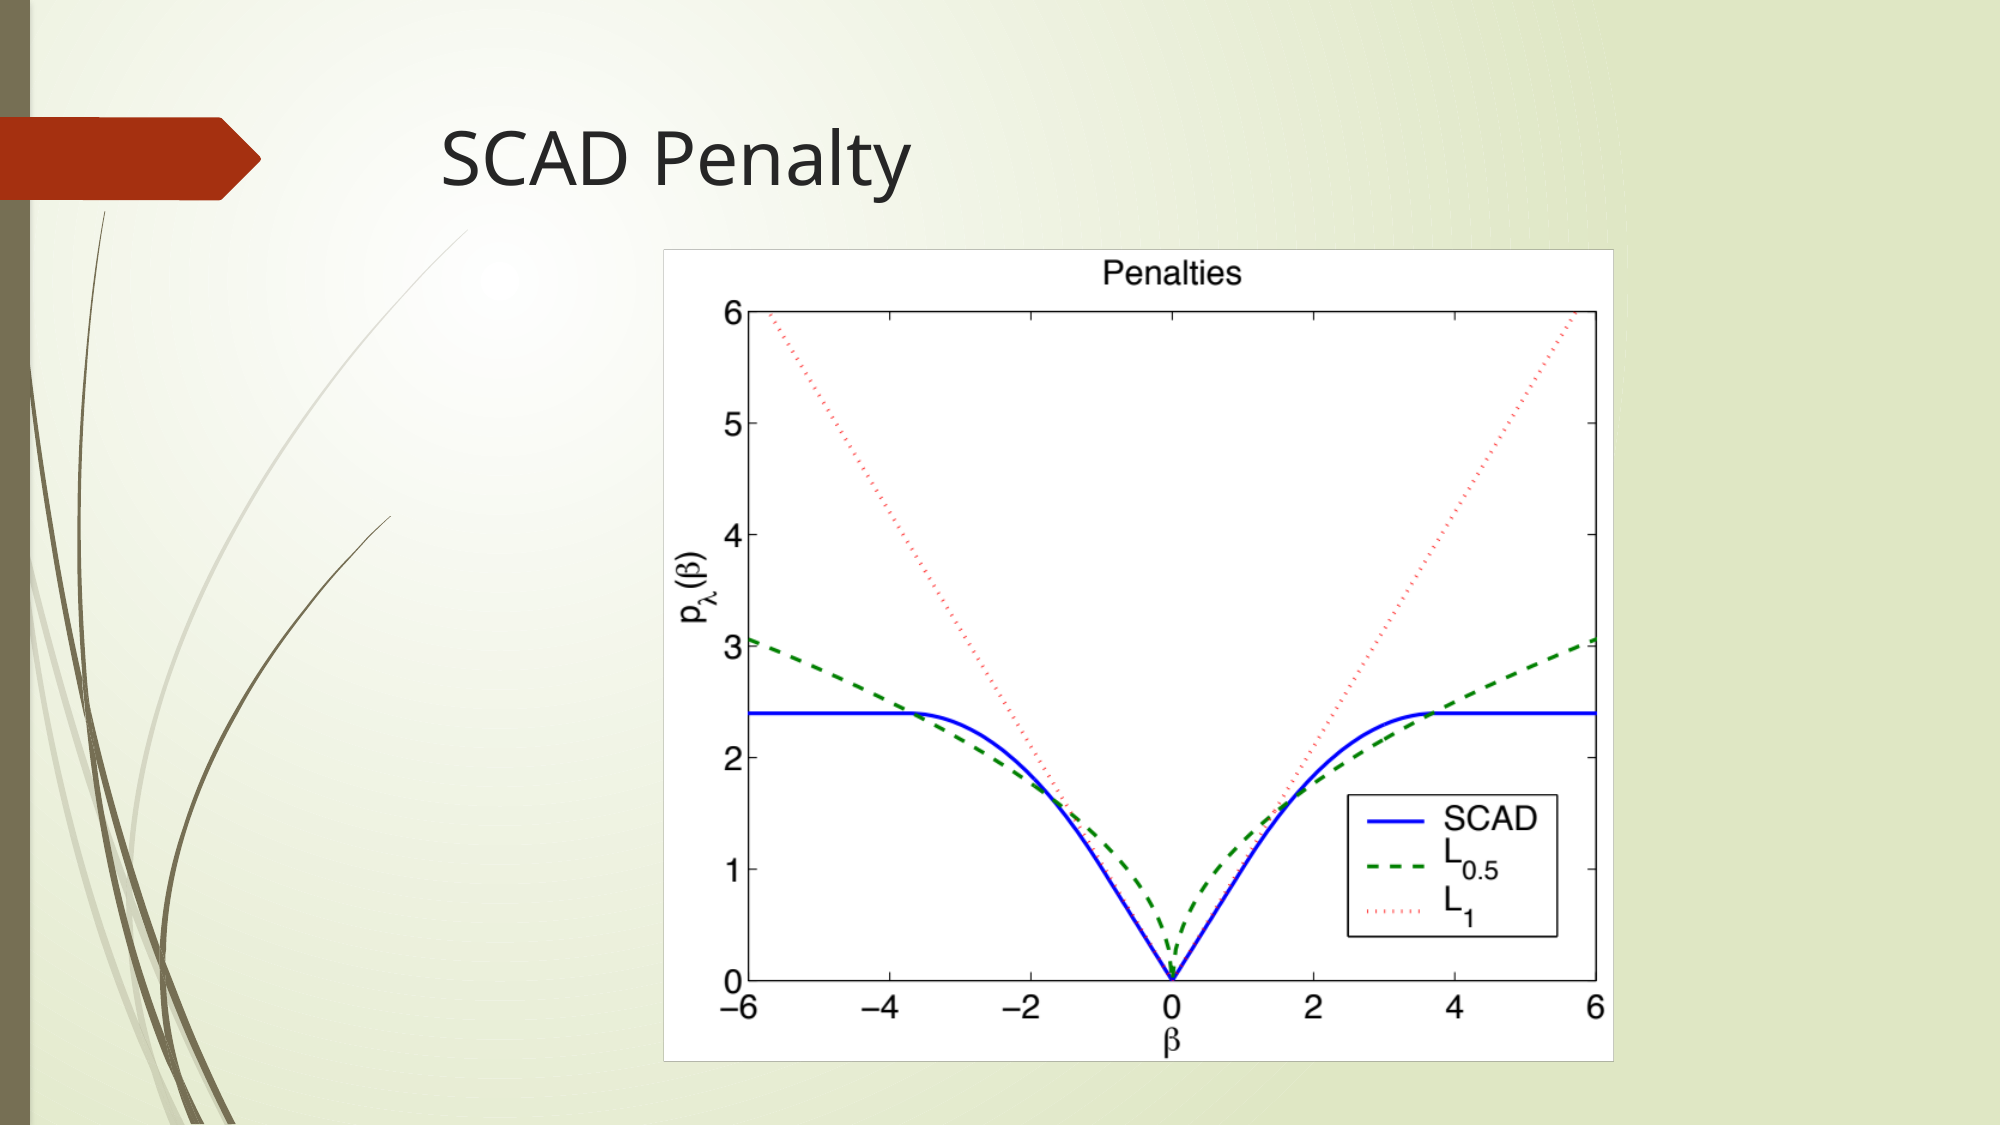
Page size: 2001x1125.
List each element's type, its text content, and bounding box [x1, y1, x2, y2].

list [646, 233, 1666, 1086]
title SCAD Penalty [425, 102, 1888, 313]
